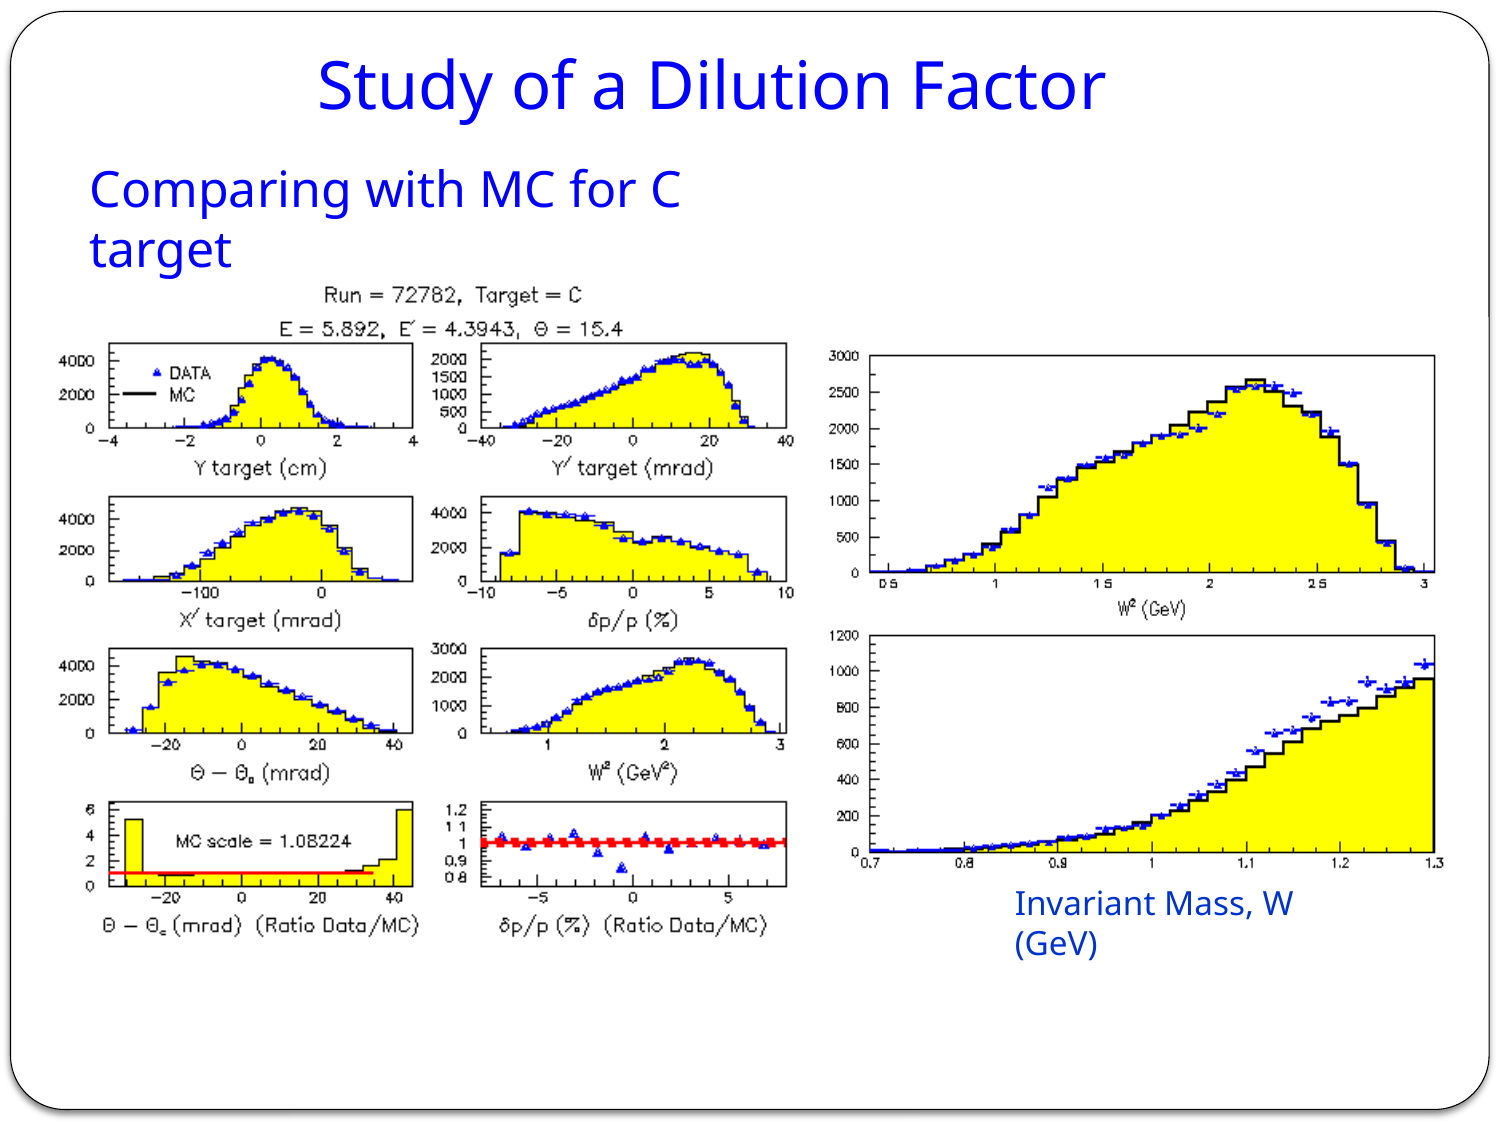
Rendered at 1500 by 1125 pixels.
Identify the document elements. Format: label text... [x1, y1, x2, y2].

title Study of a Dilution Factor [75, 24, 1350, 138]
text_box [799, 324, 1463, 931]
picture [24, 262, 831, 951]
text_box Comparing with MC for C target [74, 149, 738, 260]
